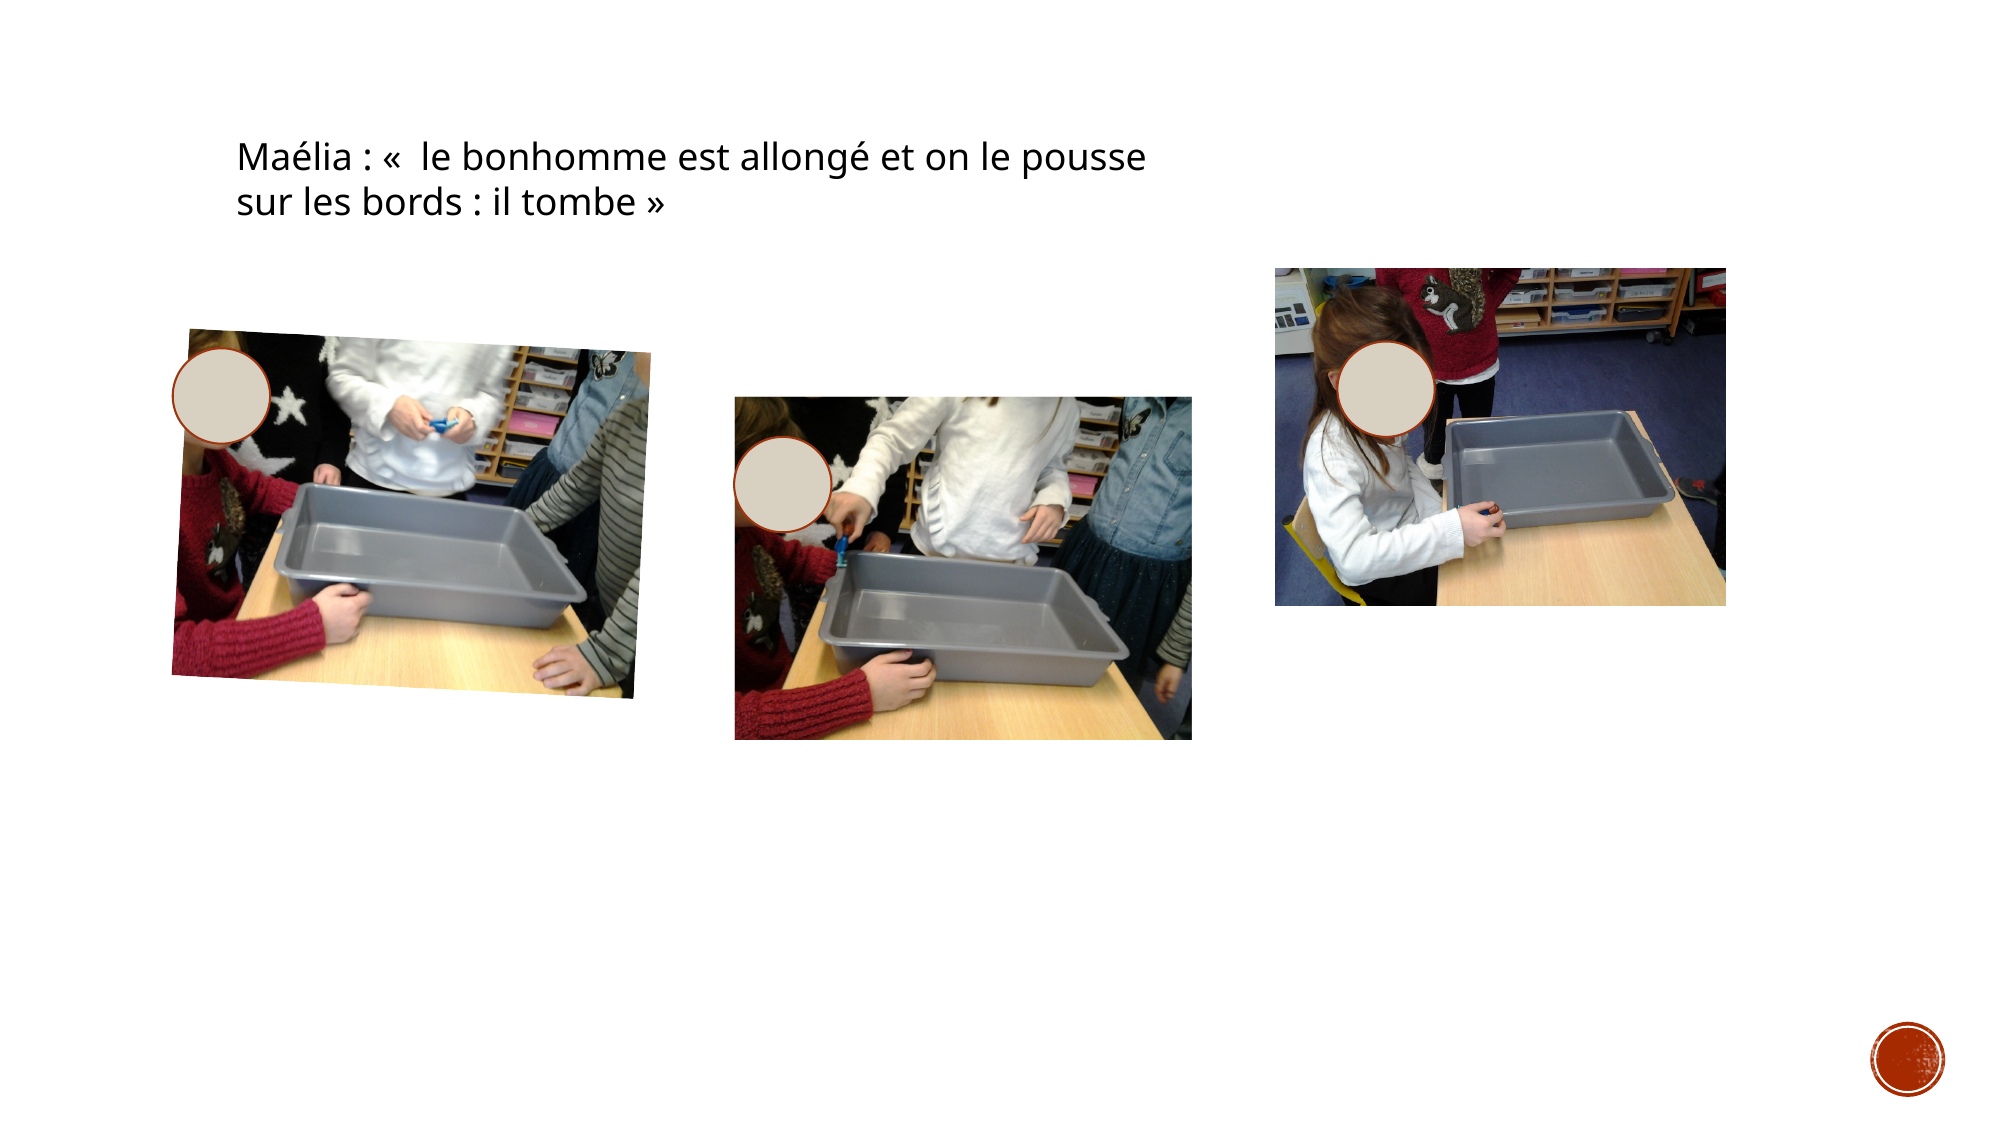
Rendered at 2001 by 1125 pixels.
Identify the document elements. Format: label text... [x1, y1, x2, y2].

text_box Maélia : « le bonhomme est allongé et on le pousse sur les bords : il tombe » [221, 125, 1222, 231]
picture [735, 397, 1192, 740]
text_box [171, 368, 180, 423]
picture [1275, 268, 1726, 606]
picture [172, 329, 651, 698]
